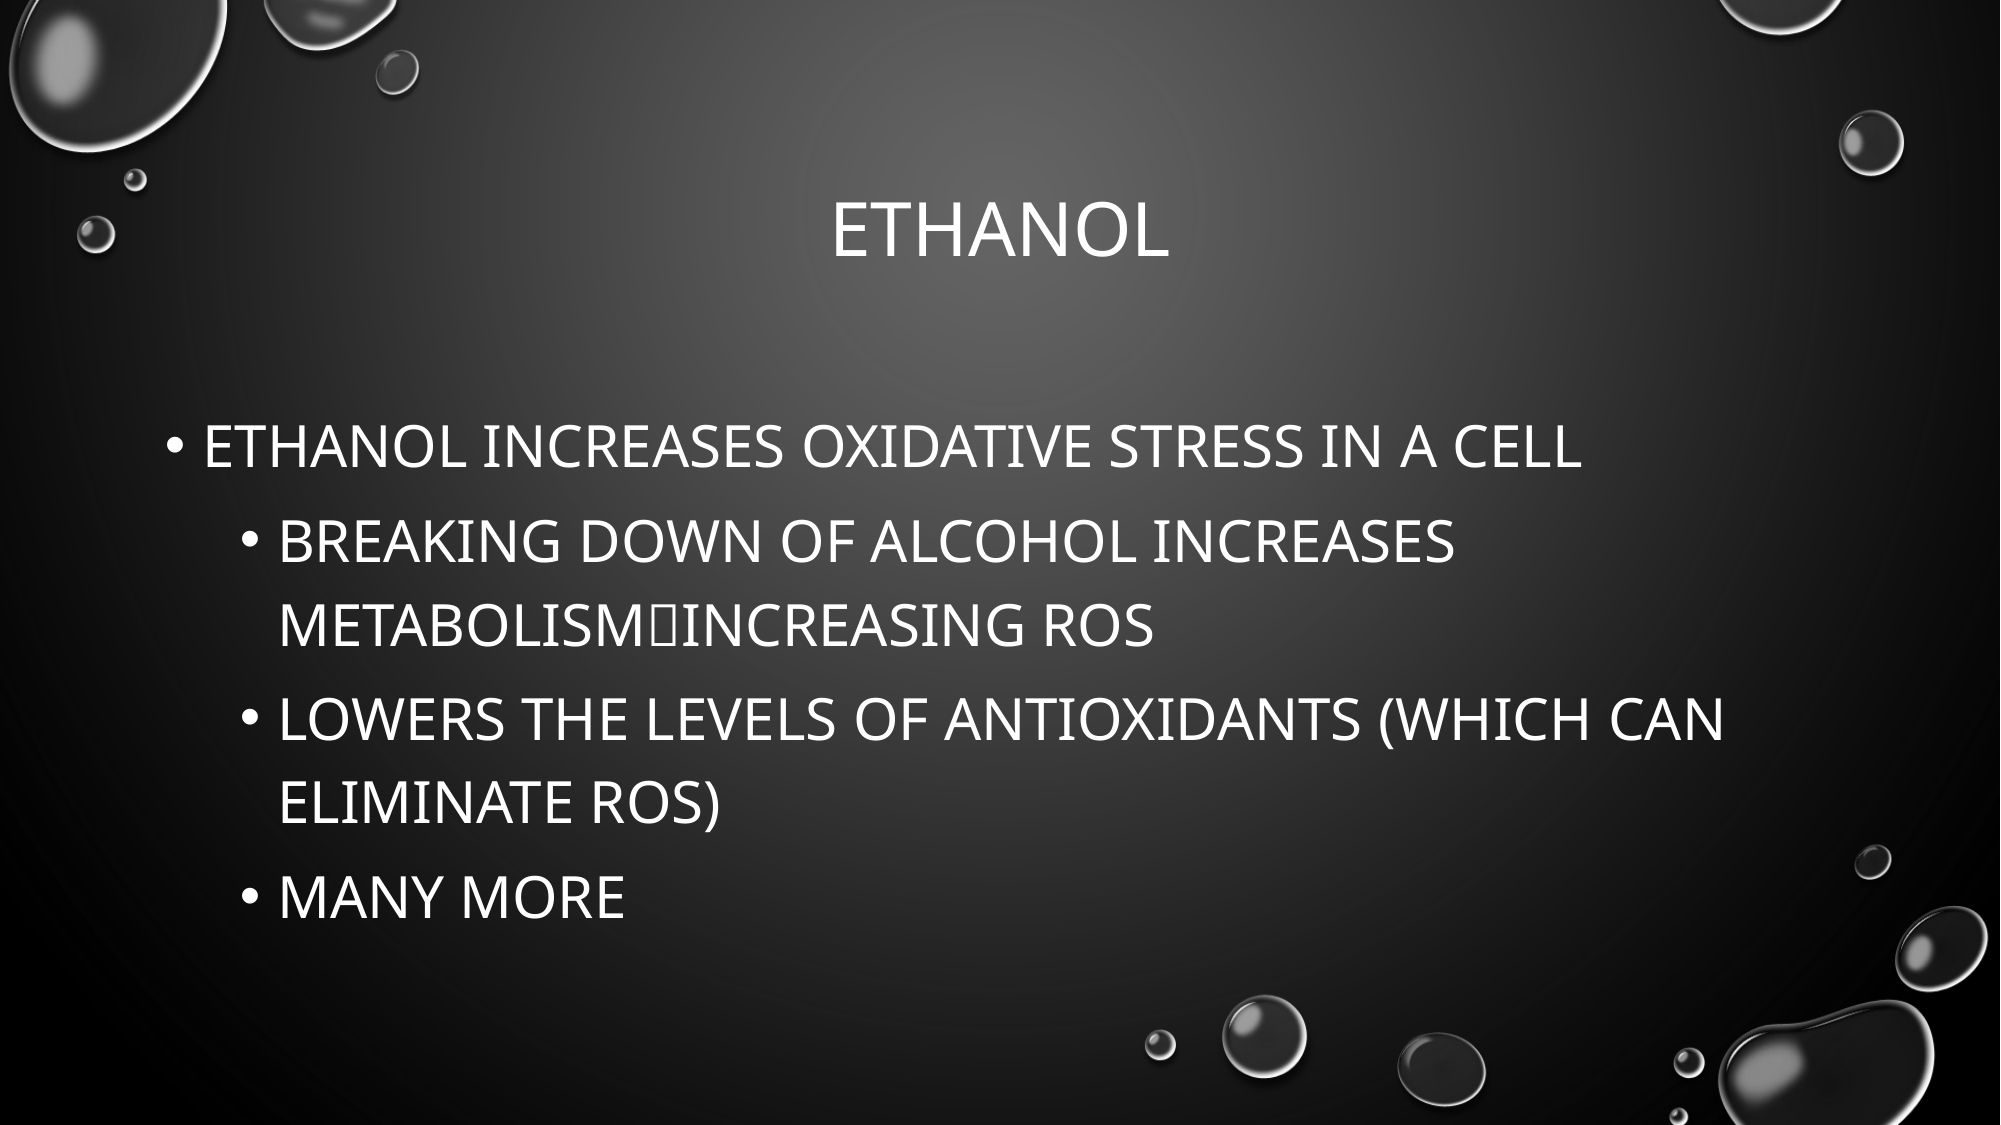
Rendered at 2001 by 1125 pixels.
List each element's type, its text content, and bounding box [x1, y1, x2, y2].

list Ethanol increases oxidative stress in a cell Breaking down of alcohol increases metabolismincreasing ROS Lowers the levels of antioxidants (which can eliminate ROS) Many more [149, 388, 1850, 950]
picture [0, 0, 2000, 1125]
title Ethanol [149, 101, 1851, 364]
